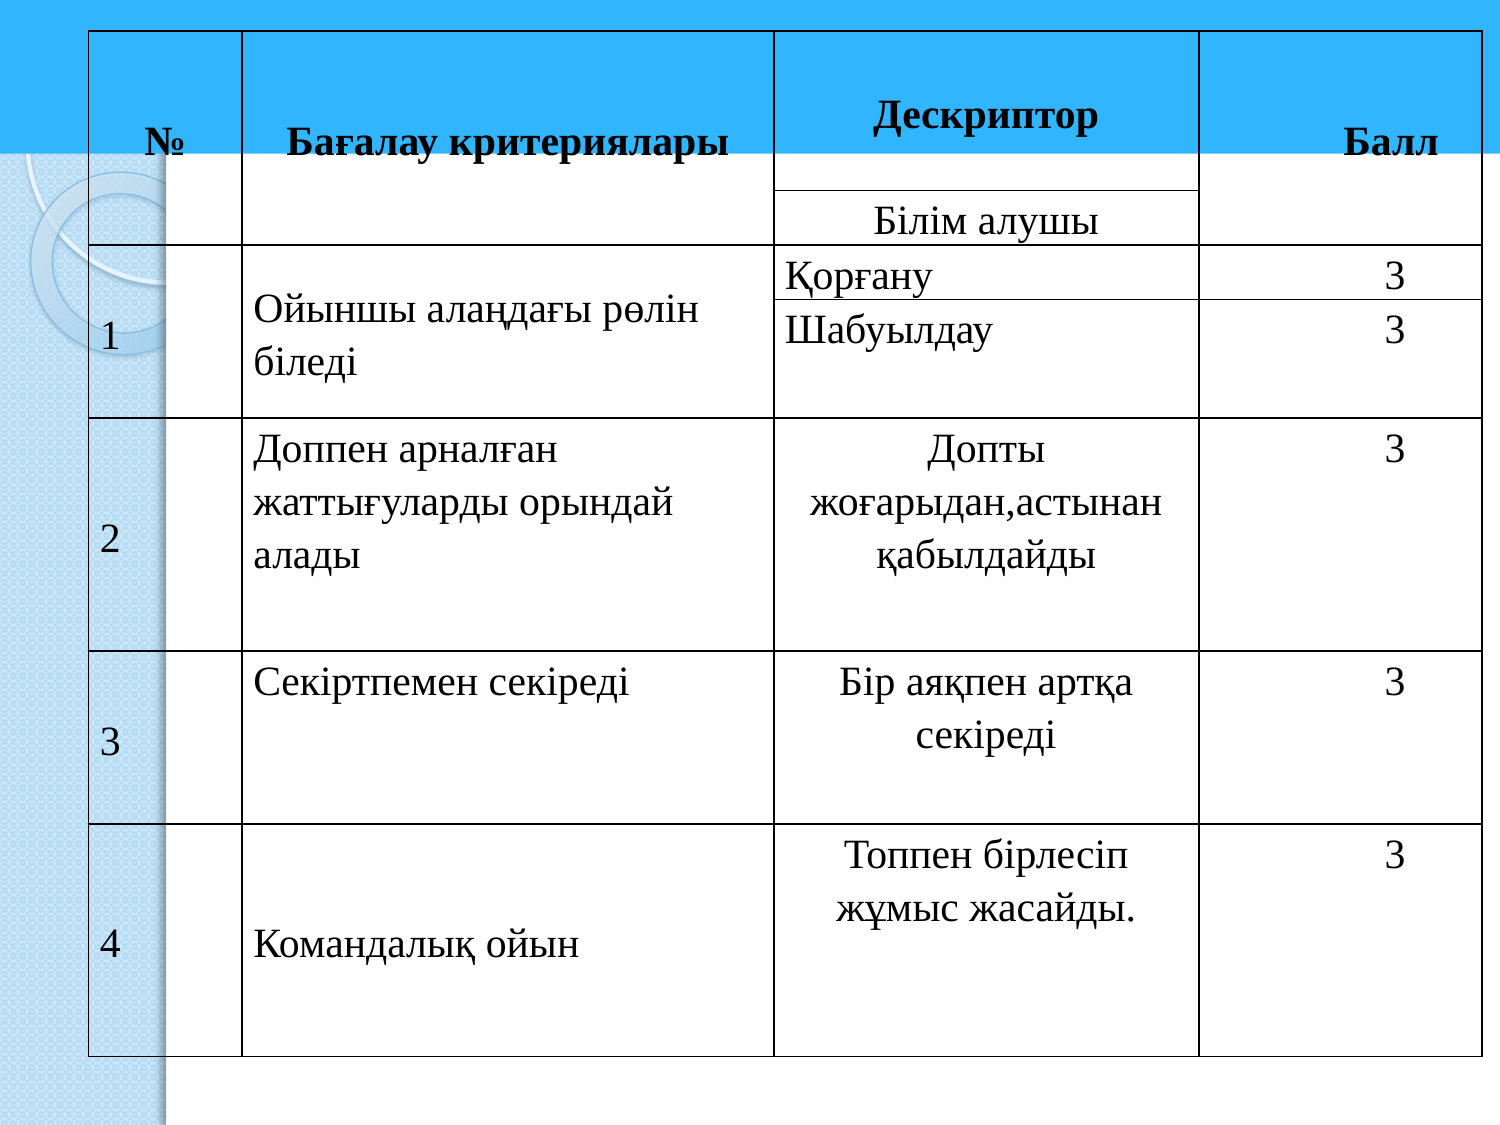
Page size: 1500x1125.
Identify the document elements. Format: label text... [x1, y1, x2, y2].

table_cell 3 [1200, 300, 1481, 417]
table_header № [89, 32, 241, 244]
table_cell Секіртпемен секіреді [243, 652, 773, 823]
table_cell Ойыншы алаңдағы рөлін біледі [243, 246, 773, 417]
table_cell Бір аяқпен артқа секіреді [775, 652, 1198, 823]
table_cell Топпен бірлесіп жұмыс жасайды. [775, 825, 1198, 1056]
table_cell 3 [1200, 652, 1481, 823]
table_cell Қорғану [775, 246, 1198, 299]
table_cell 3 [89, 652, 241, 823]
table_header Дескриптор [775, 32, 1198, 190]
table_cell Білім алушы [775, 191, 1198, 244]
table_header Бағалау критериялары [243, 32, 773, 244]
table_cell 2 [89, 419, 241, 650]
table_cell Доппен арналған жаттығуларды орындай алады [243, 419, 773, 650]
table_header Балл [1200, 32, 1481, 244]
table_cell Командалық ойын [243, 825, 773, 1056]
table_cell 3 [1200, 246, 1481, 299]
table_cell 3 [1200, 419, 1481, 650]
table_cell 1 [89, 246, 241, 417]
table_cell 4 [89, 825, 241, 1056]
table_cell Допты жоғарыдан,астынан қабылдайды [775, 419, 1198, 650]
table_cell Шабуылдау [775, 300, 1198, 417]
table_cell 3 [1200, 825, 1481, 1056]
